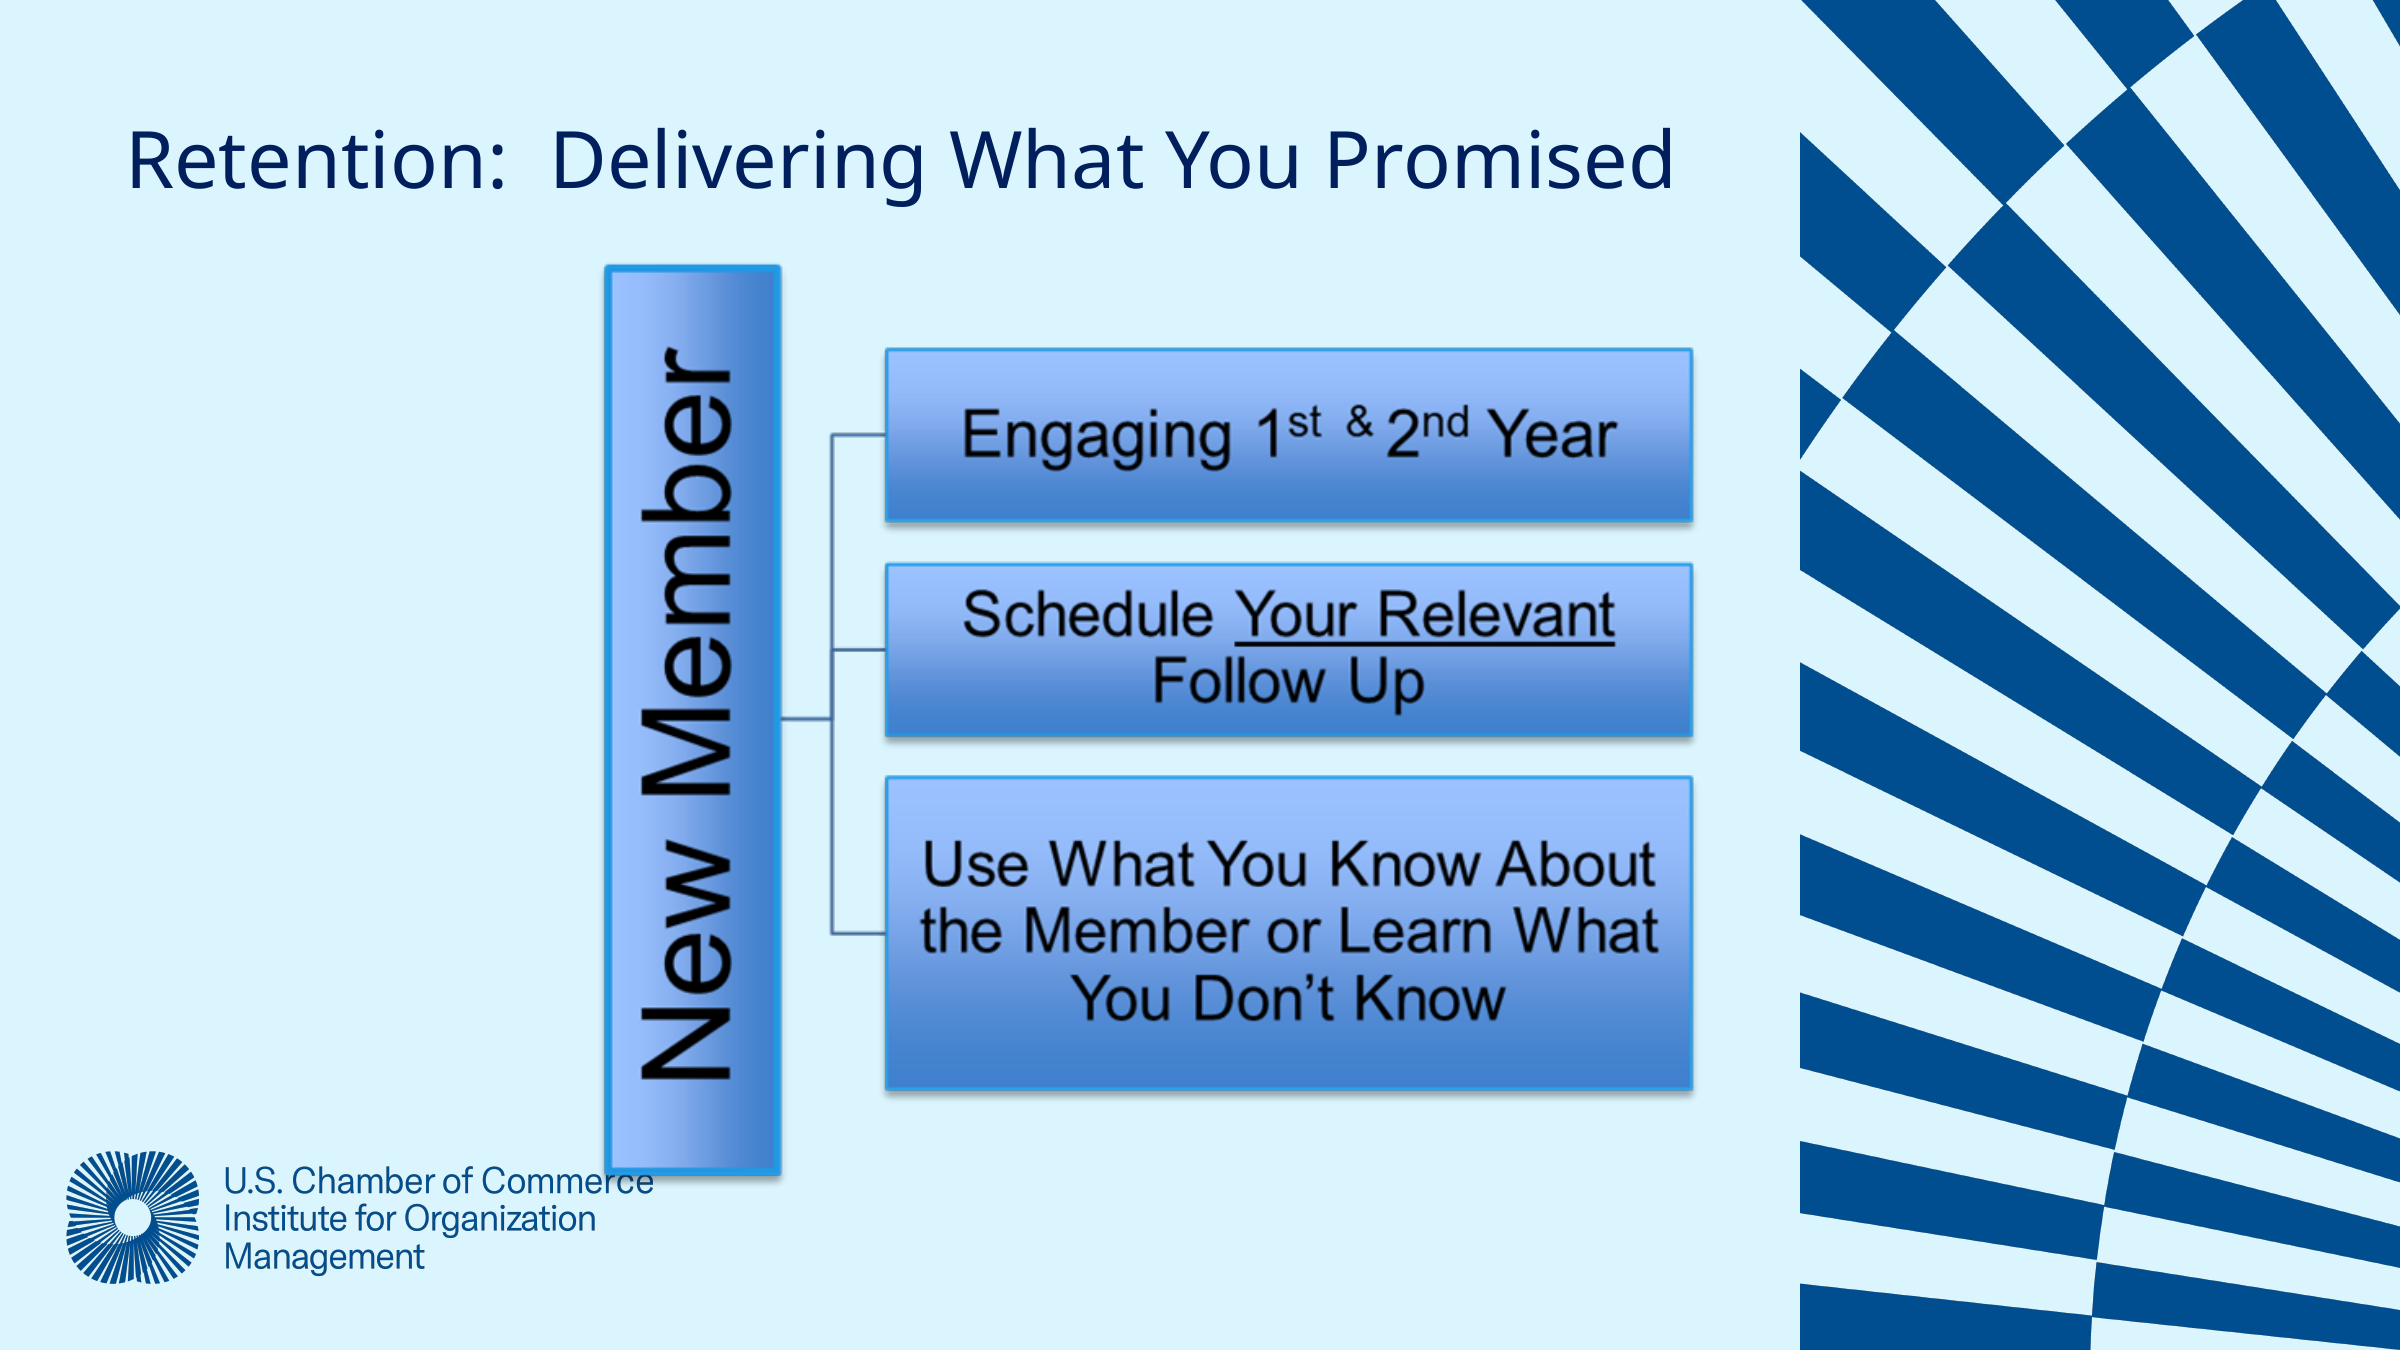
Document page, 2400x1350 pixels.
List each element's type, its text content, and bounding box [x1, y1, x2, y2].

list Retention: Delivering What You Promised [48, 0, 1713, 1077]
picture [1799, 0, 2400, 1350]
picture [0, 260, 1713, 1350]
